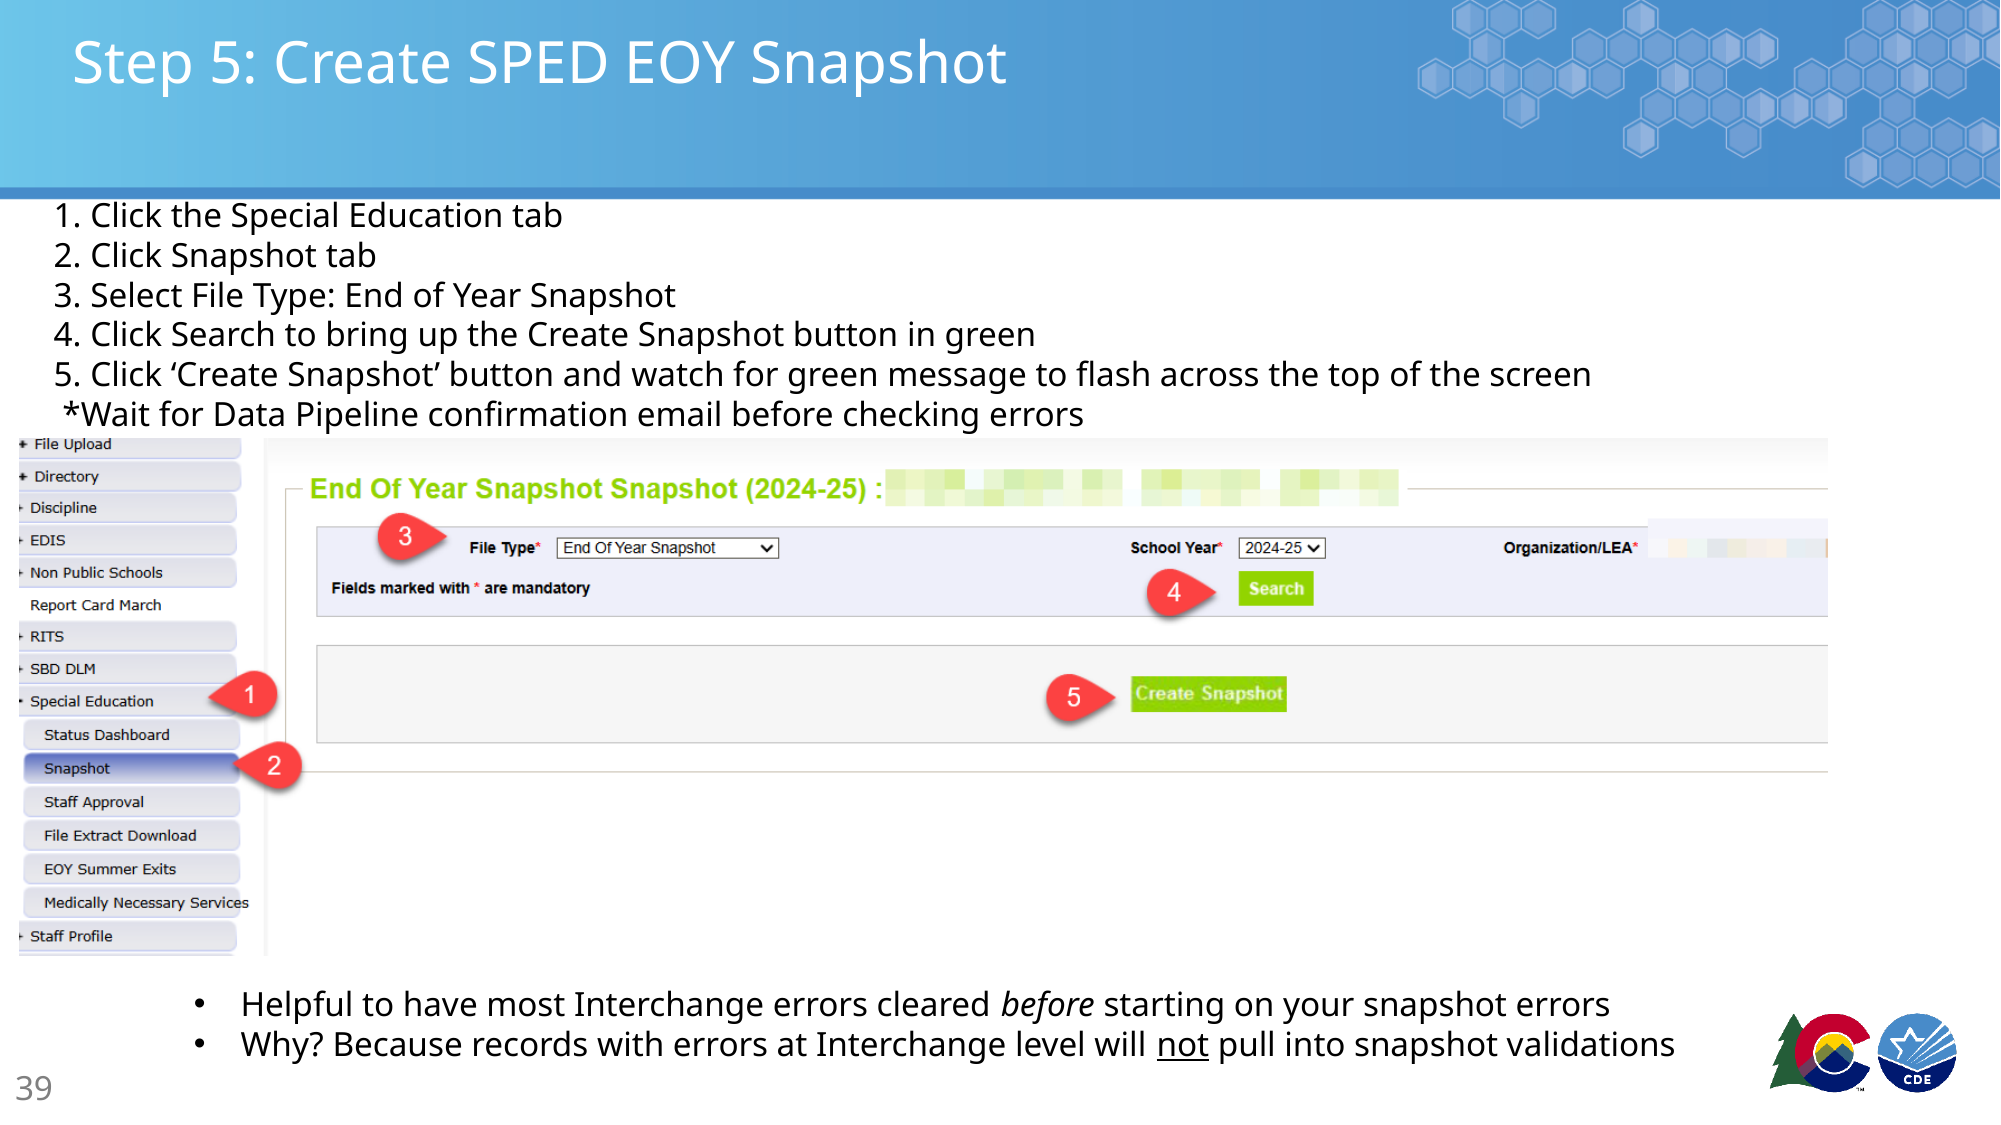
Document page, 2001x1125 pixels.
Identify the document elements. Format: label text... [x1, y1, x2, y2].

picture [19, 437, 1828, 956]
title Step 5: Create SPED EOY Snapshot [72, 33, 1396, 182]
slide_number 39 [0, 1059, 77, 1120]
picture [0, 0, 2000, 200]
text_box Helpful to have most Interchange errors cleared before starting on your snapshot errors Why? Because records with errors at Interchange level will not pull into snapshot validations [178, 975, 1750, 1071]
picture [1768, 1012, 1957, 1093]
text_box 1. Click the Special Education tab 2. Click Snapshot tab 3. Select File Type: End of Year Snapshot 4. Click Search to bring up the Create Snapshot button in green 5. Click ‘Create Snapshot’ button and watch for green message to flash across the top of the screen *Wait for Data Pipeline confirmation email before checking errors [0, 186, 1709, 441]
